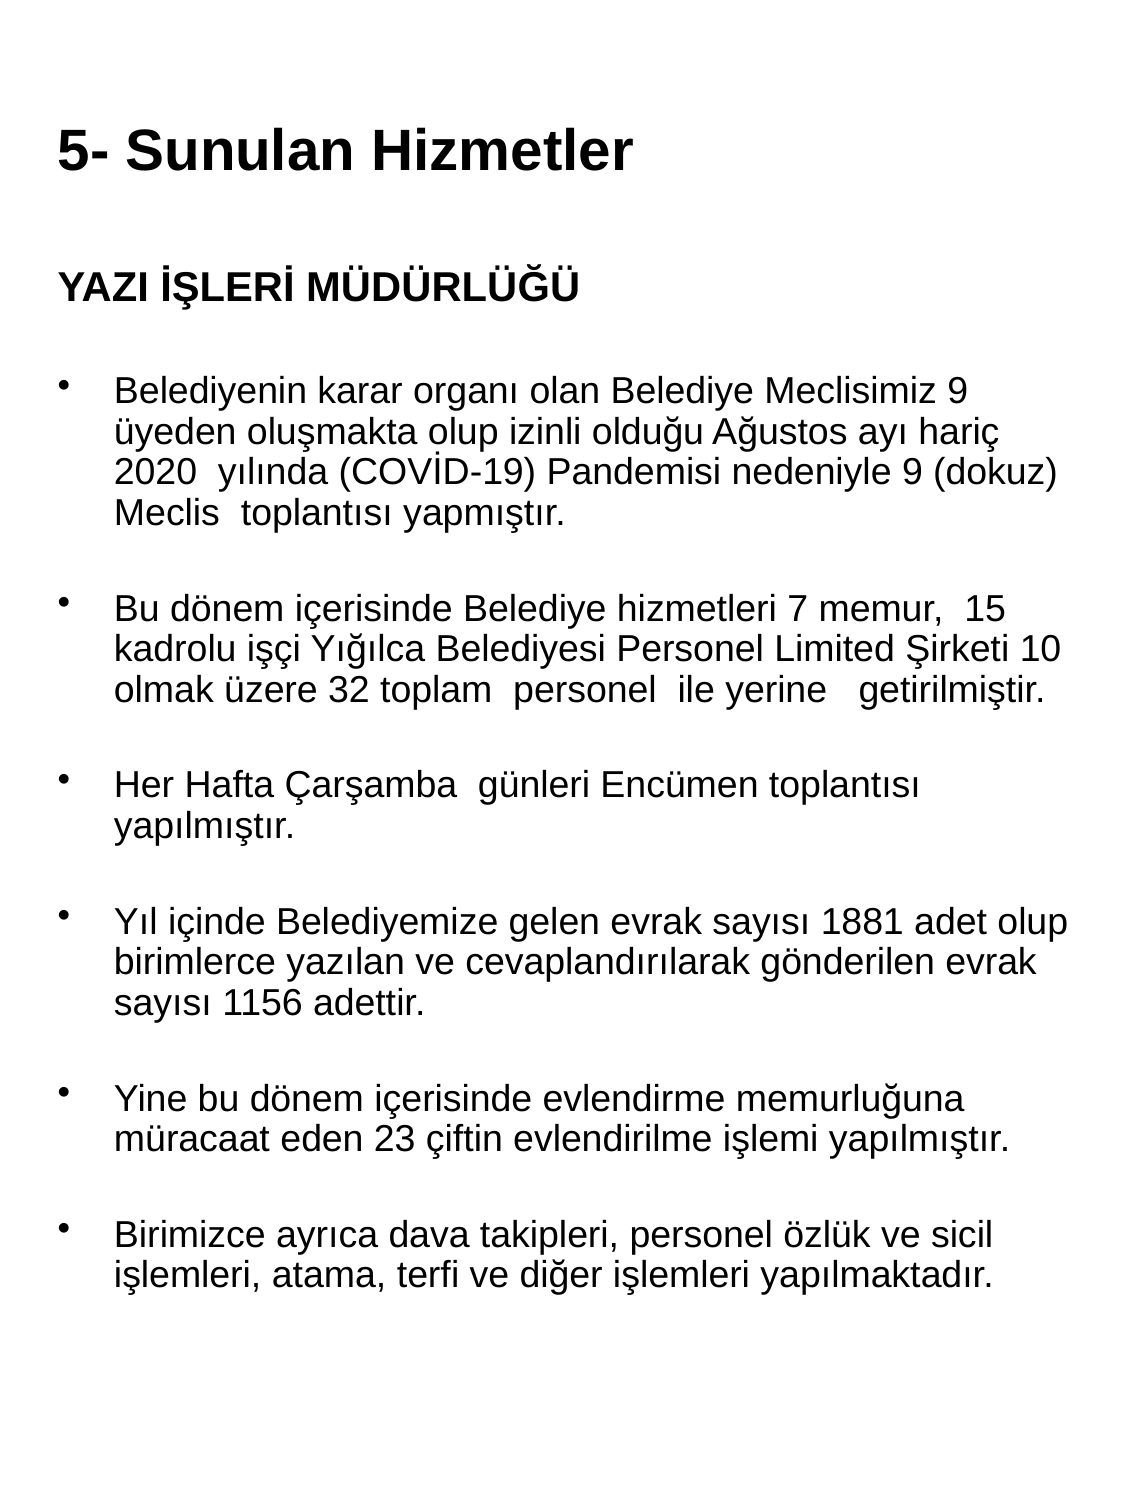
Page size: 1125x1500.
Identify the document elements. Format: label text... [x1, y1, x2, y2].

list 5- Sunulan Hizmetler YAZI İŞLERİ MÜDÜRLÜĞÜ Belediyenin karar organı olan Belediye Meclisimiz 9 üyeden oluşmakta olup izinli olduğu Ağustos ayı hariç 2020 yılında (COVİD-19) Pandemisi nedeniyle 9 (dokuz) Meclis toplantısı yapmıştır. Bu dönem içerisinde Belediye hizmetleri 7 memur, 15 kadrolu işçi Yığılca Belediyesi Personel Limited Şirketi 10 olmak üzere 32 toplam personel ile yerine getirilmiştir. Her Hafta Çarşamba günleri Encümen toplantısı yapılmıştır. Yıl içinde Belediyemize gelen evrak sayısı 1881 adet olup birimlerce yazılan ve cevaplandırılarak gönderilen evrak sayısı 1156 adettir. Yine bu dönem içerisinde evlendirme memurluğuna müracaat eden 23 çiftin evlendirilme işlemi yapılmıştır. Birimizce ayrıca dava takipleri, personel özlük ve sicil işlemleri, atama, terfi ve diğer işlemleri yapılmaktadır. [42, 111, 1095, 1423]
